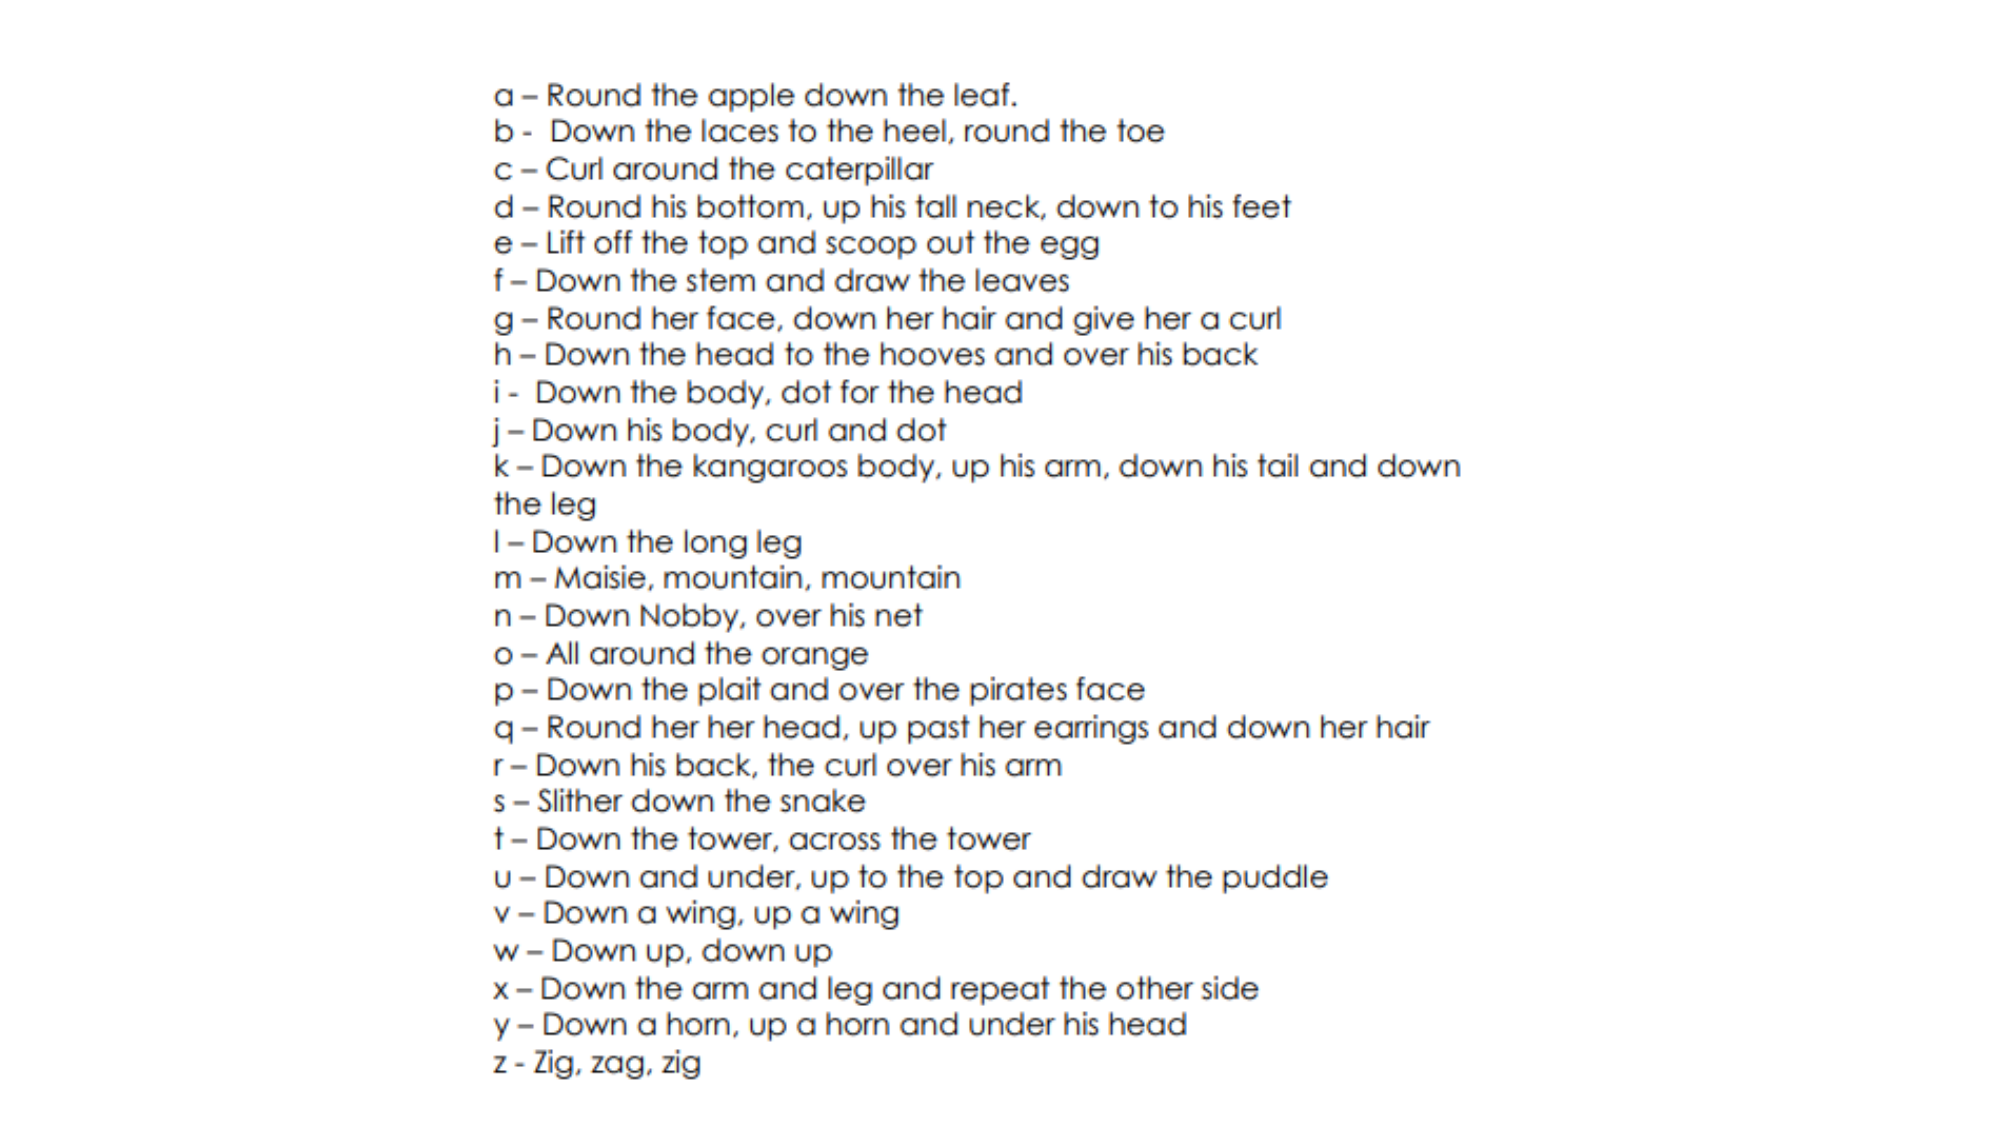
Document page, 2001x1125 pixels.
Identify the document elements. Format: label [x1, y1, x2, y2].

picture [397, 43, 1579, 1101]
